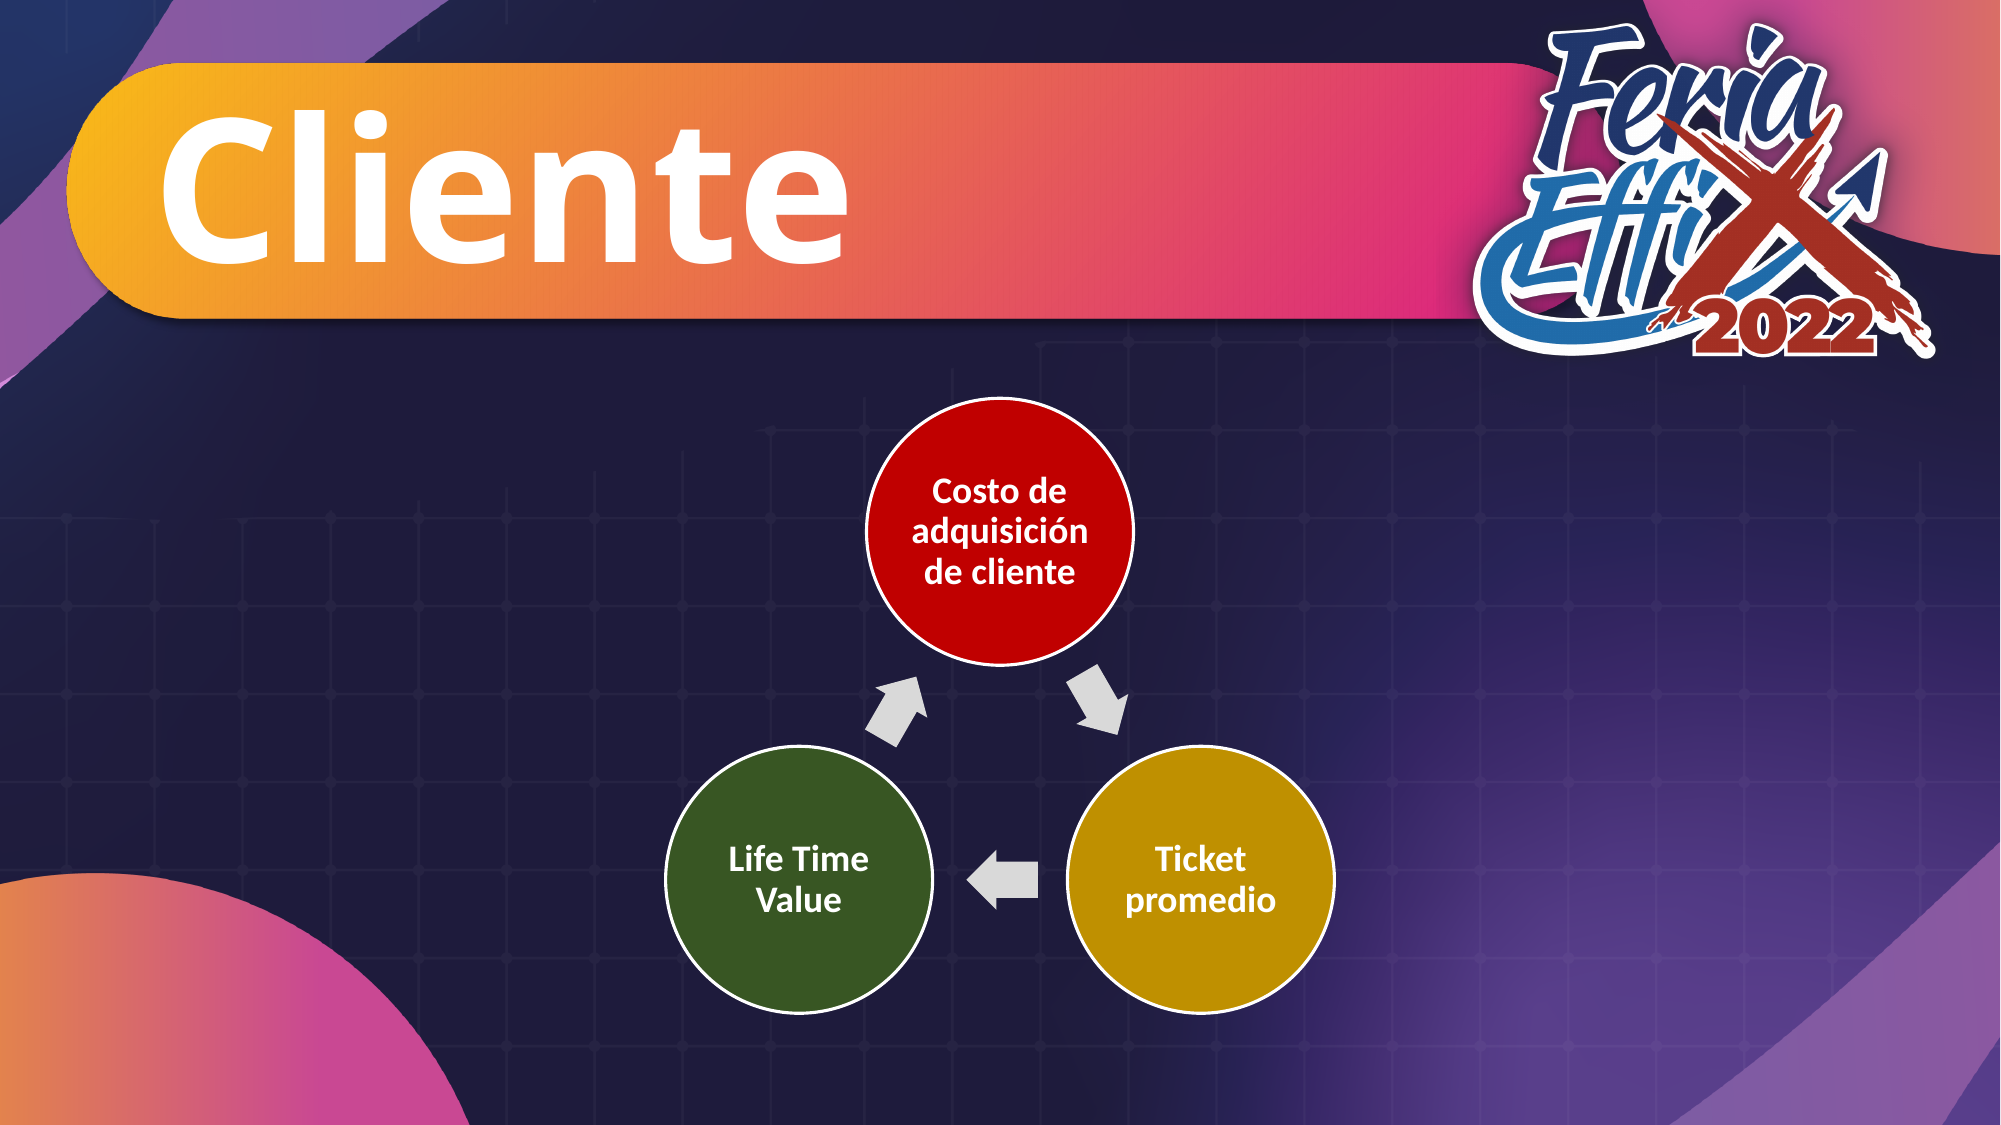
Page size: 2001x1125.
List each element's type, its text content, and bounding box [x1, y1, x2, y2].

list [137, 398, 1863, 1014]
title Cliente [137, 82, 1437, 301]
picture [0, 0, 2001, 1125]
